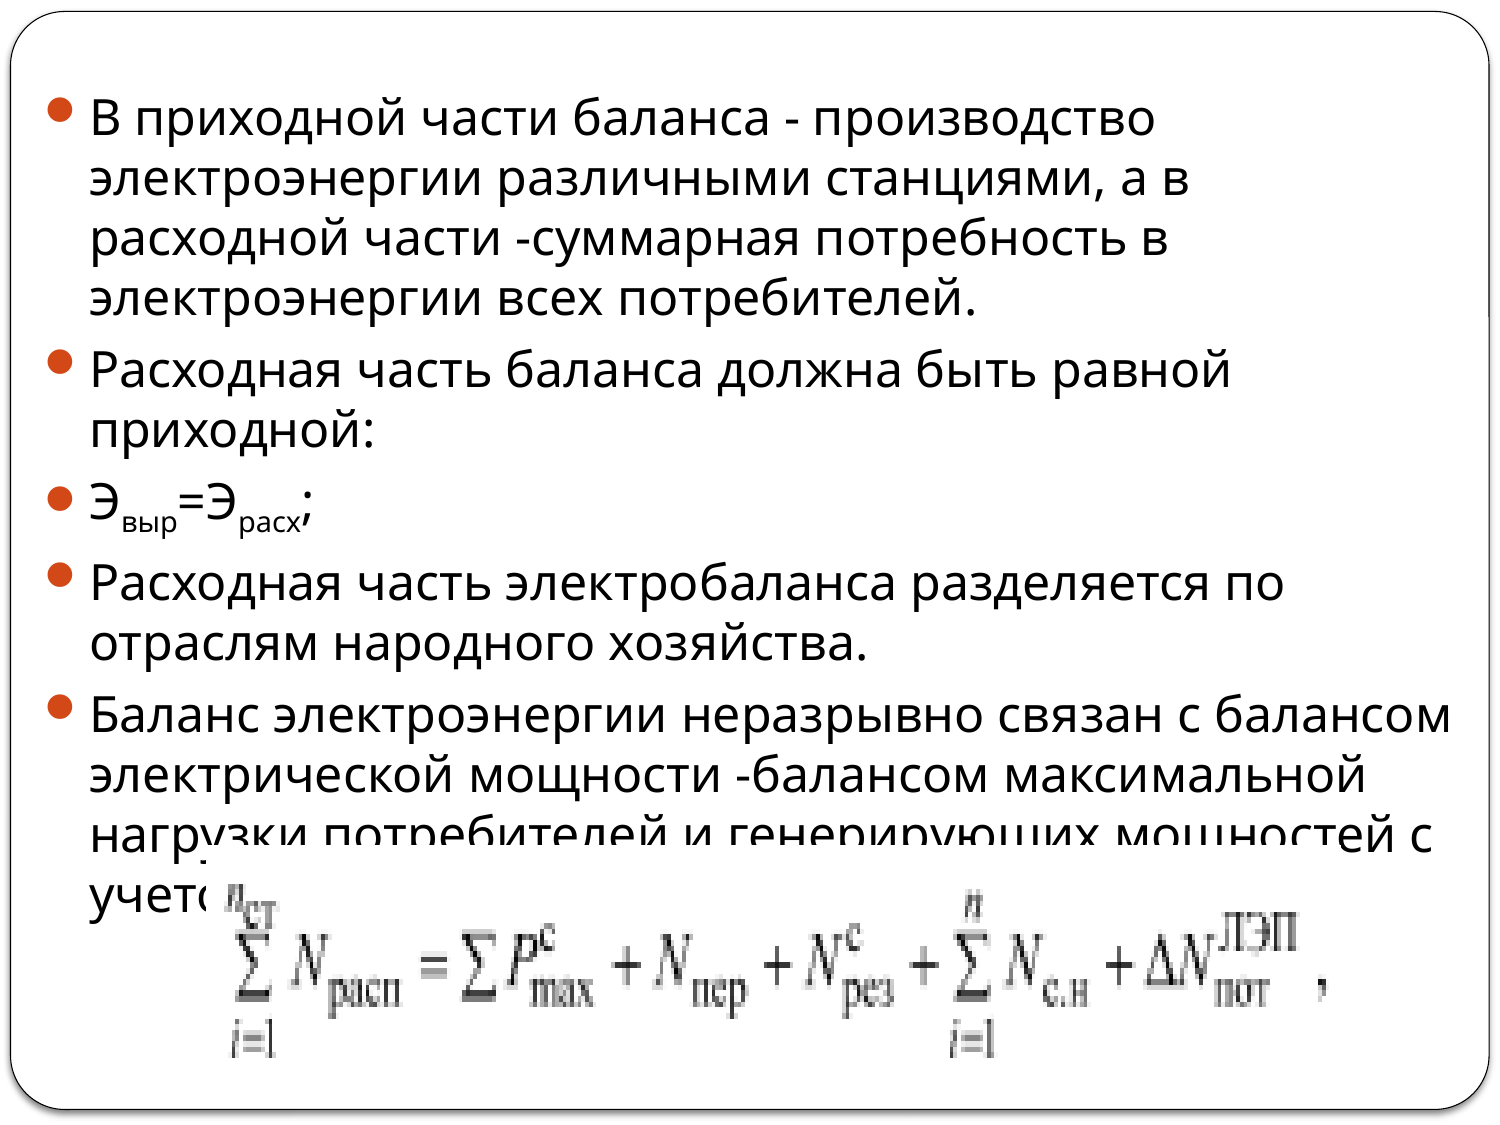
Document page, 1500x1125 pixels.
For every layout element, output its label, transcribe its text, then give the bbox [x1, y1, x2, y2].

picture [206, 845, 1341, 1092]
list В приходной части баланса - производство электроэнергии различными станциями, а в расходной части -суммарная потребность в электроэнергии всех потребителей. Расходная часть баланса должна быть равной приходной: Эвыр=Эрасх; Расходная часть электробаланса разделяется по отраслям народного хозяйства. Баланс электроэнергии неразрывно связан с балансом электрической мощности -балансом максимальной нагрузки потребителей и генерирующих мощностей с учетом рациональной величины резерва, МВт: [29, 78, 1471, 1094]
